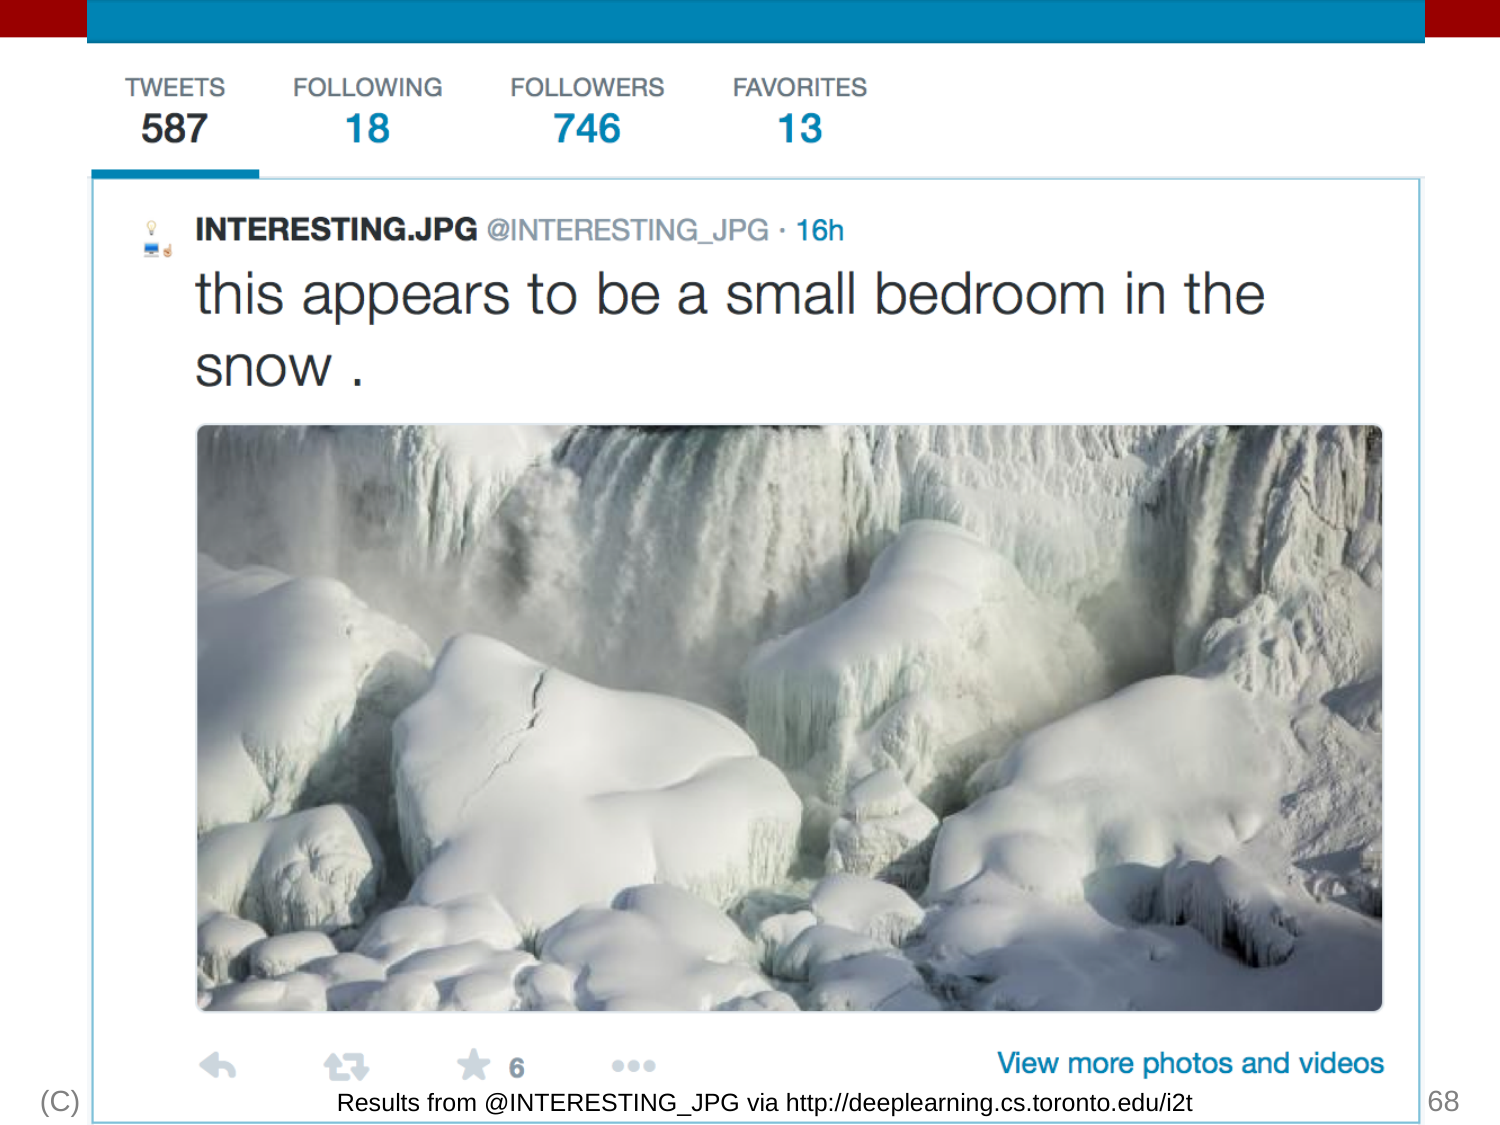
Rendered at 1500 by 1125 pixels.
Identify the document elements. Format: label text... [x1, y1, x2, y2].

footer (C) Dhruv Batra [24, 1049, 83, 1125]
slide_number 68 [1428, 1049, 1476, 1125]
picture [87, 44, 1426, 1125]
